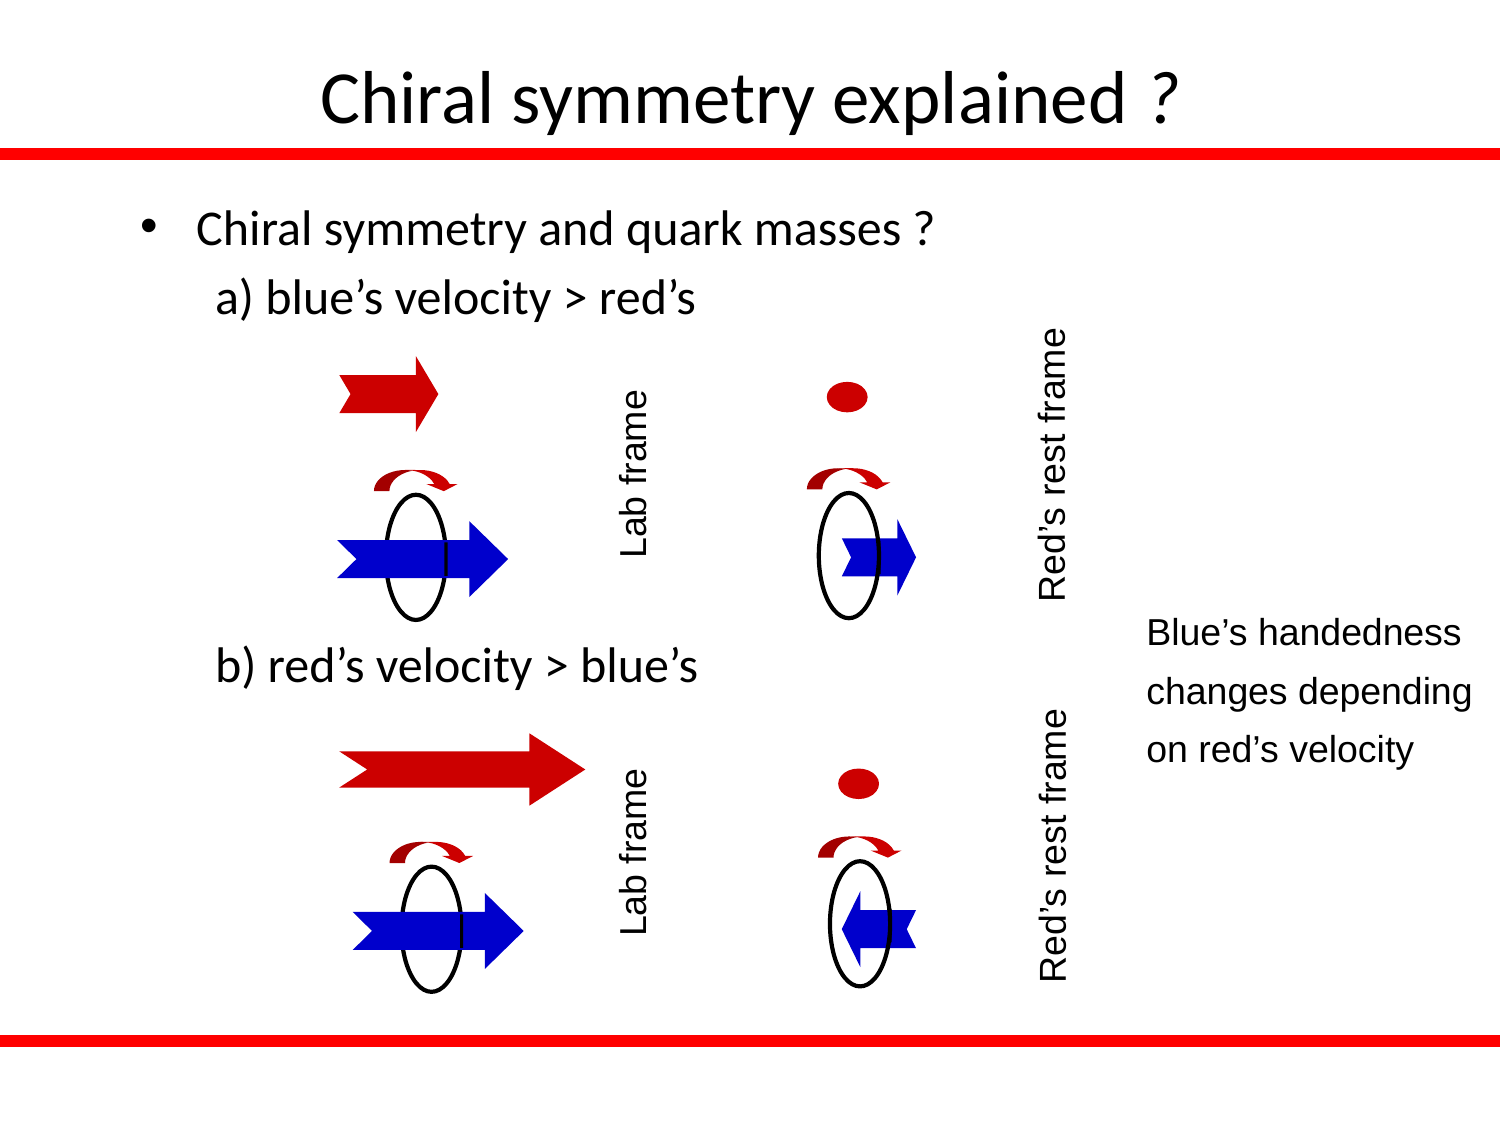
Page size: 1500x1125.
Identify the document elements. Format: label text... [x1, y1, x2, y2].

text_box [274, 312, 1076, 1024]
list Chiral symmetry and quark masses ? a) blue’s velocity > red’s b) red’s velocity > blue’s [124, 188, 1401, 863]
text_box Blue’s handedness changes depending on red’s velocity [1131, 587, 1500, 778]
title Chiral symmetry explained ? [0, 0, 1500, 188]
